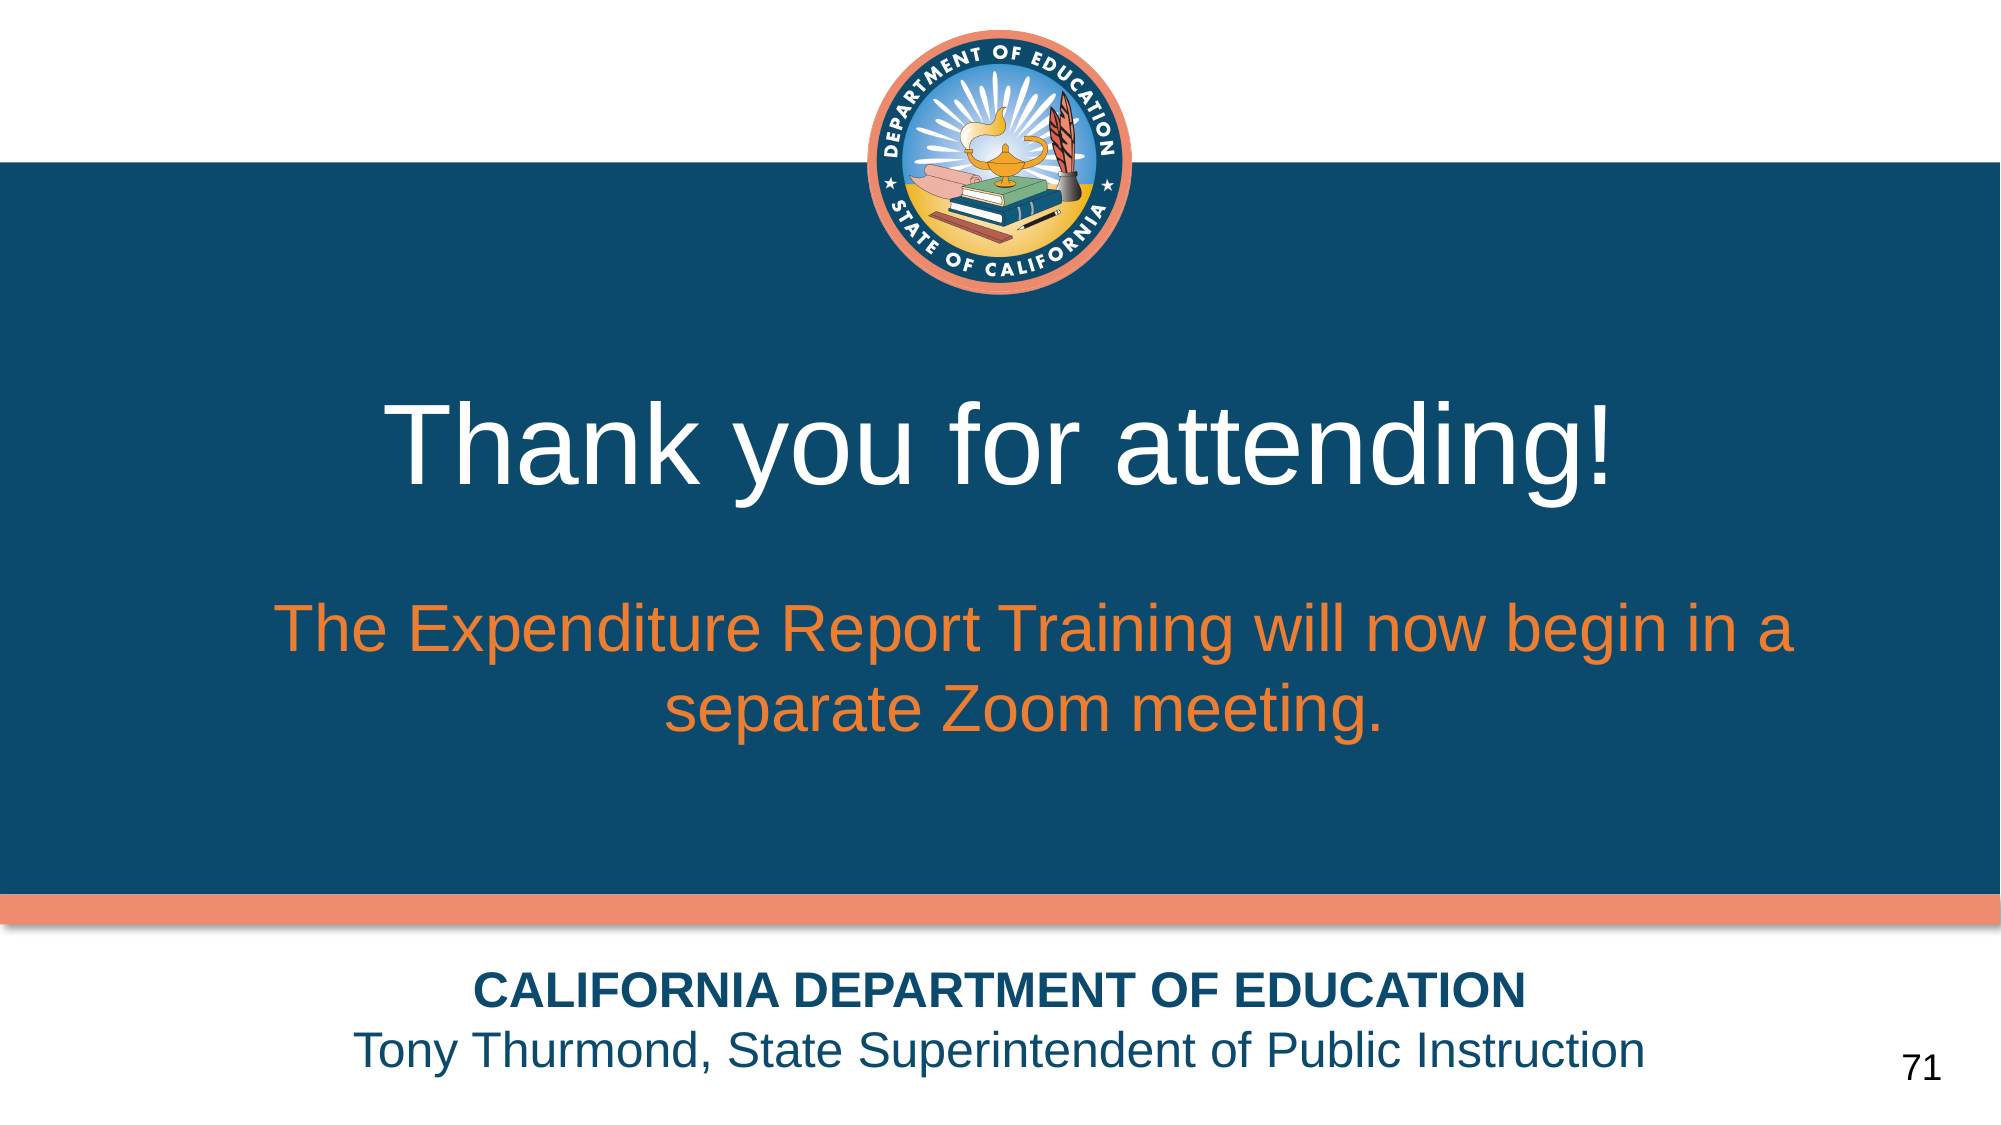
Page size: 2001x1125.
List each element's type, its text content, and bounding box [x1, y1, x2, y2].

picture [865, 26, 1135, 296]
title Thank you for attending! [21, 237, 1979, 796]
text_box The Expenditure Report Training will now begin in a separate Zoom meeting. [209, 577, 1860, 752]
text_box 71 [1762, 1035, 1958, 1096]
